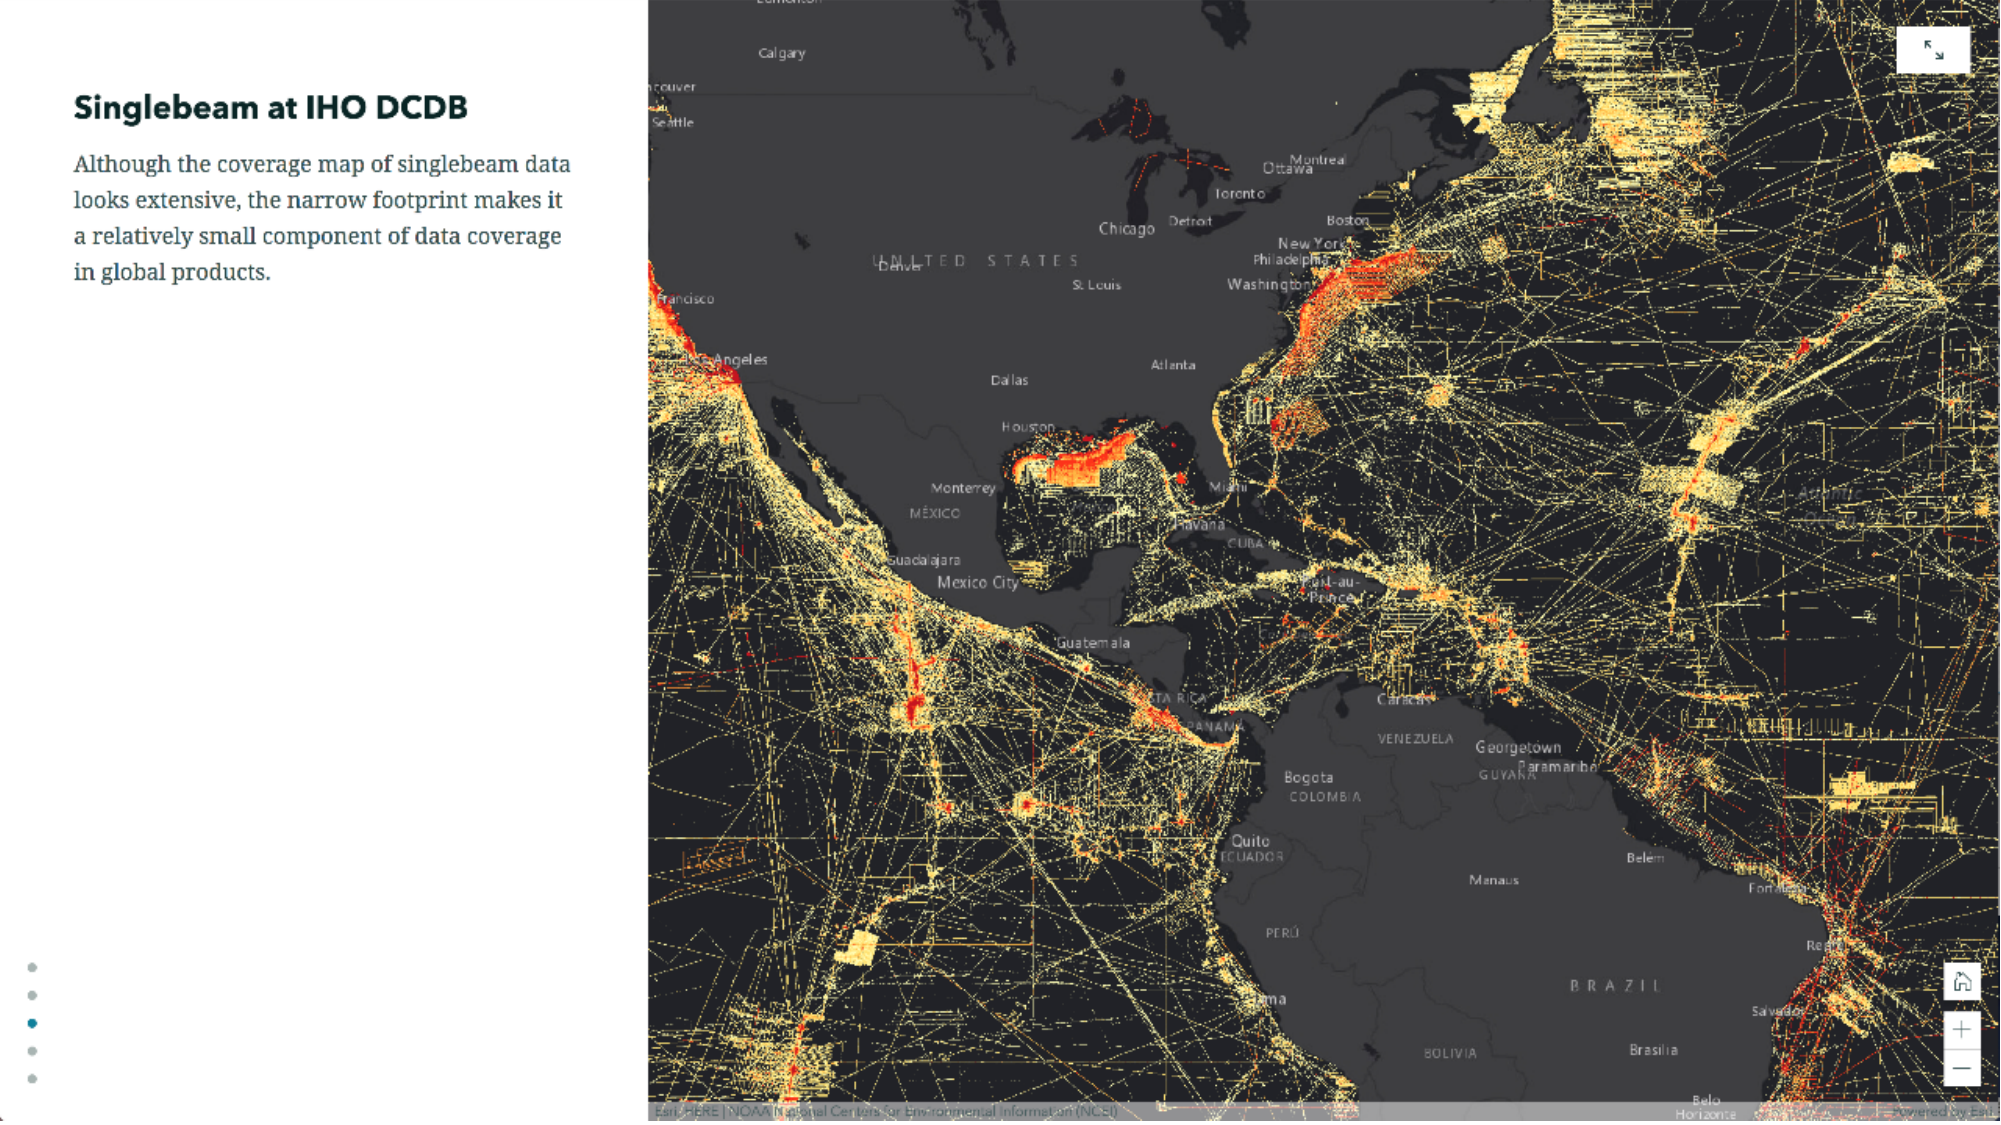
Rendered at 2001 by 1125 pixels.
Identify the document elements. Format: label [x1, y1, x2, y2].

list [0, 0, 2000, 1121]
